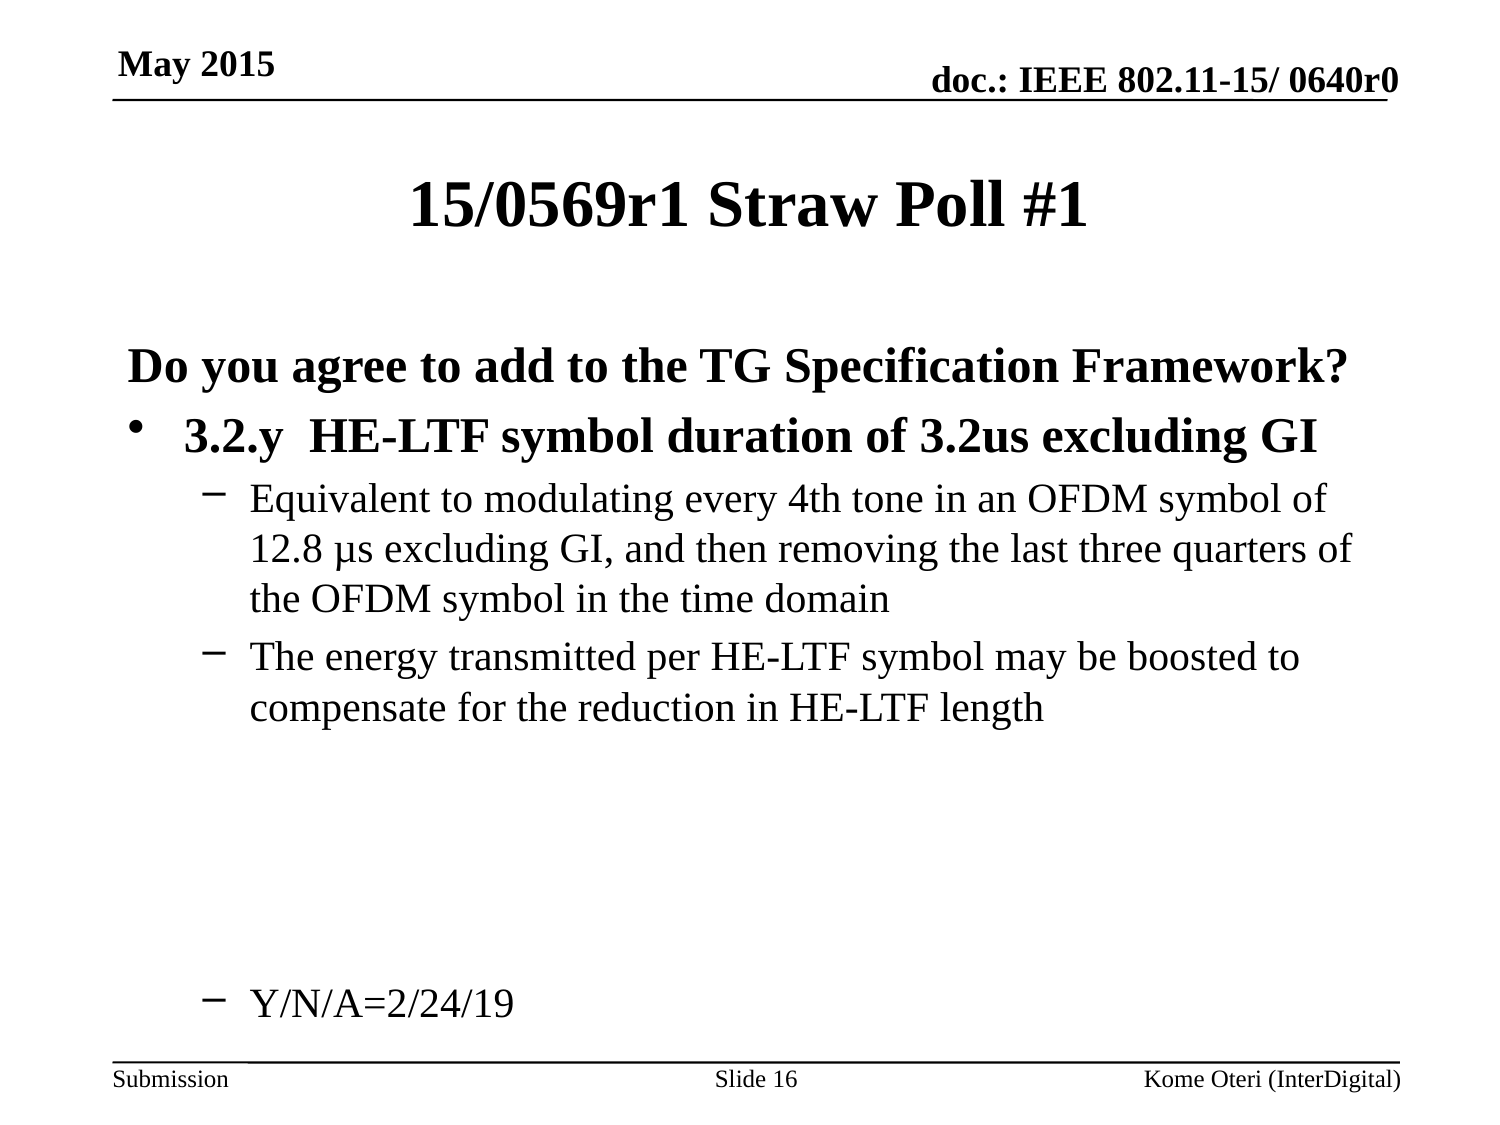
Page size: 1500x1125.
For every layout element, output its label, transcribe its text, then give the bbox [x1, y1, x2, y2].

title 15/0569r1 Straw Poll #1 [112, 112, 1388, 288]
slide_number Slide 16 [712, 1061, 800, 1093]
list Do you agree to add to the TG Specification Framework? 3.2.y HE-LTF symbol duration of 3.2us excluding GI Equivalent to modulating every 4th tone in an OFDM symbol of 12.8 µs excluding GI, and then removing the last three quarters of the OFDM symbol in the time domain The energy transmitted per HE-LTF symbol may be boosted to compensate for the reduction in HE-LTF length Y/N/A=2/24/19 [112, 324, 1425, 1038]
footer Kome Oteri (InterDigital) [1139, 1061, 1402, 1093]
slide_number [117, 38, 312, 85]
